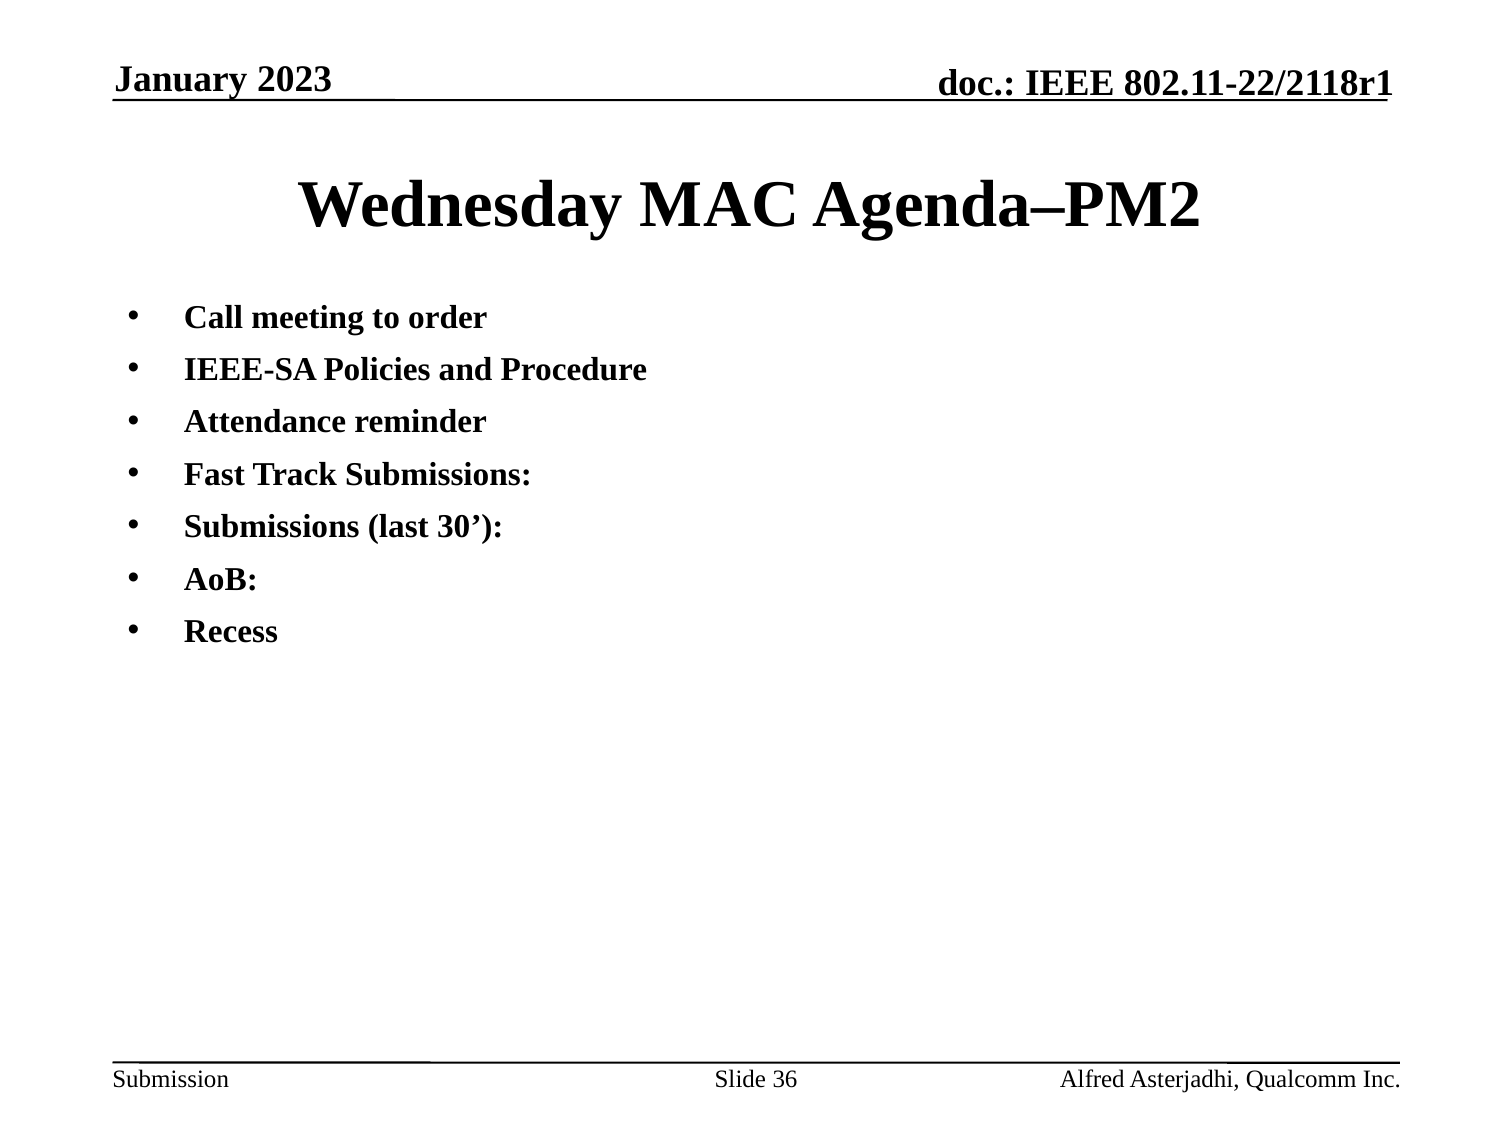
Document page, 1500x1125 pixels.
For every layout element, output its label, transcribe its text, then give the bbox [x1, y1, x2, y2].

slide_number Slide 36 [712, 1061, 800, 1123]
footer Alfred Asterjadhi, Qualcomm Inc. [878, 1061, 1402, 1093]
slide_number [114, 54, 423, 100]
list Call meeting to order IEEE-SA Policies and Procedure Attendance reminder Fast Track Submissions: Submissions (last 30’): AoB: Recess [112, 286, 1388, 1063]
title Wednesday MAC Agenda–PM2 [112, 112, 1388, 286]
